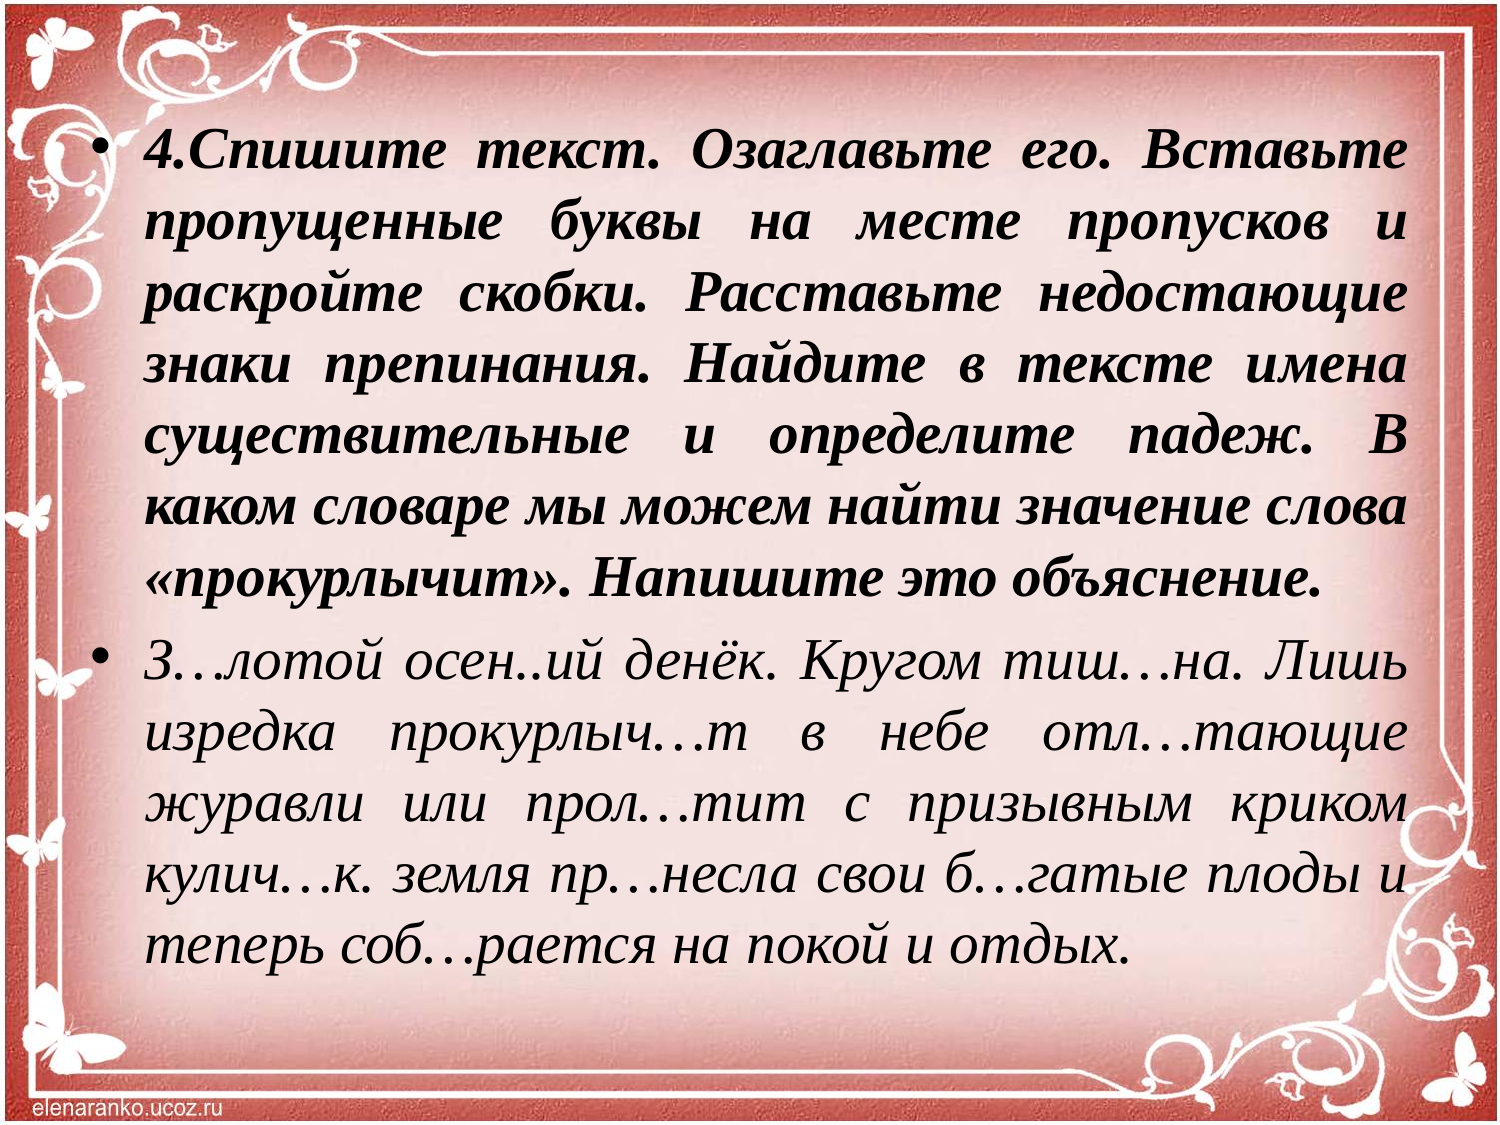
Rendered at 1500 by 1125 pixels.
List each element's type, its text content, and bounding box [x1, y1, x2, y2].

picture [0, 0, 1500, 1125]
list 4.Спишите текст. Озаглавьте его. Вставьте пропущенные буквы на месте пропусков и раскройте скобки. Расставьте недостающие знаки препинания. Найдите в тексте имена существительные и определите падеж. В каком словаре мы можем найти значение слова «прокурлычит». Напишите это объяснение. З…лотой осен..ий денёк. Кругом тиш…на. Лишь изредка прокурлыч…т в небе отл…тающие журавли или прол…тит с призывным криком кулич…к. земля пр…несла свои б…гатые плоды и теперь соб…рается на покой и отдых. [75, 101, 1425, 1005]
